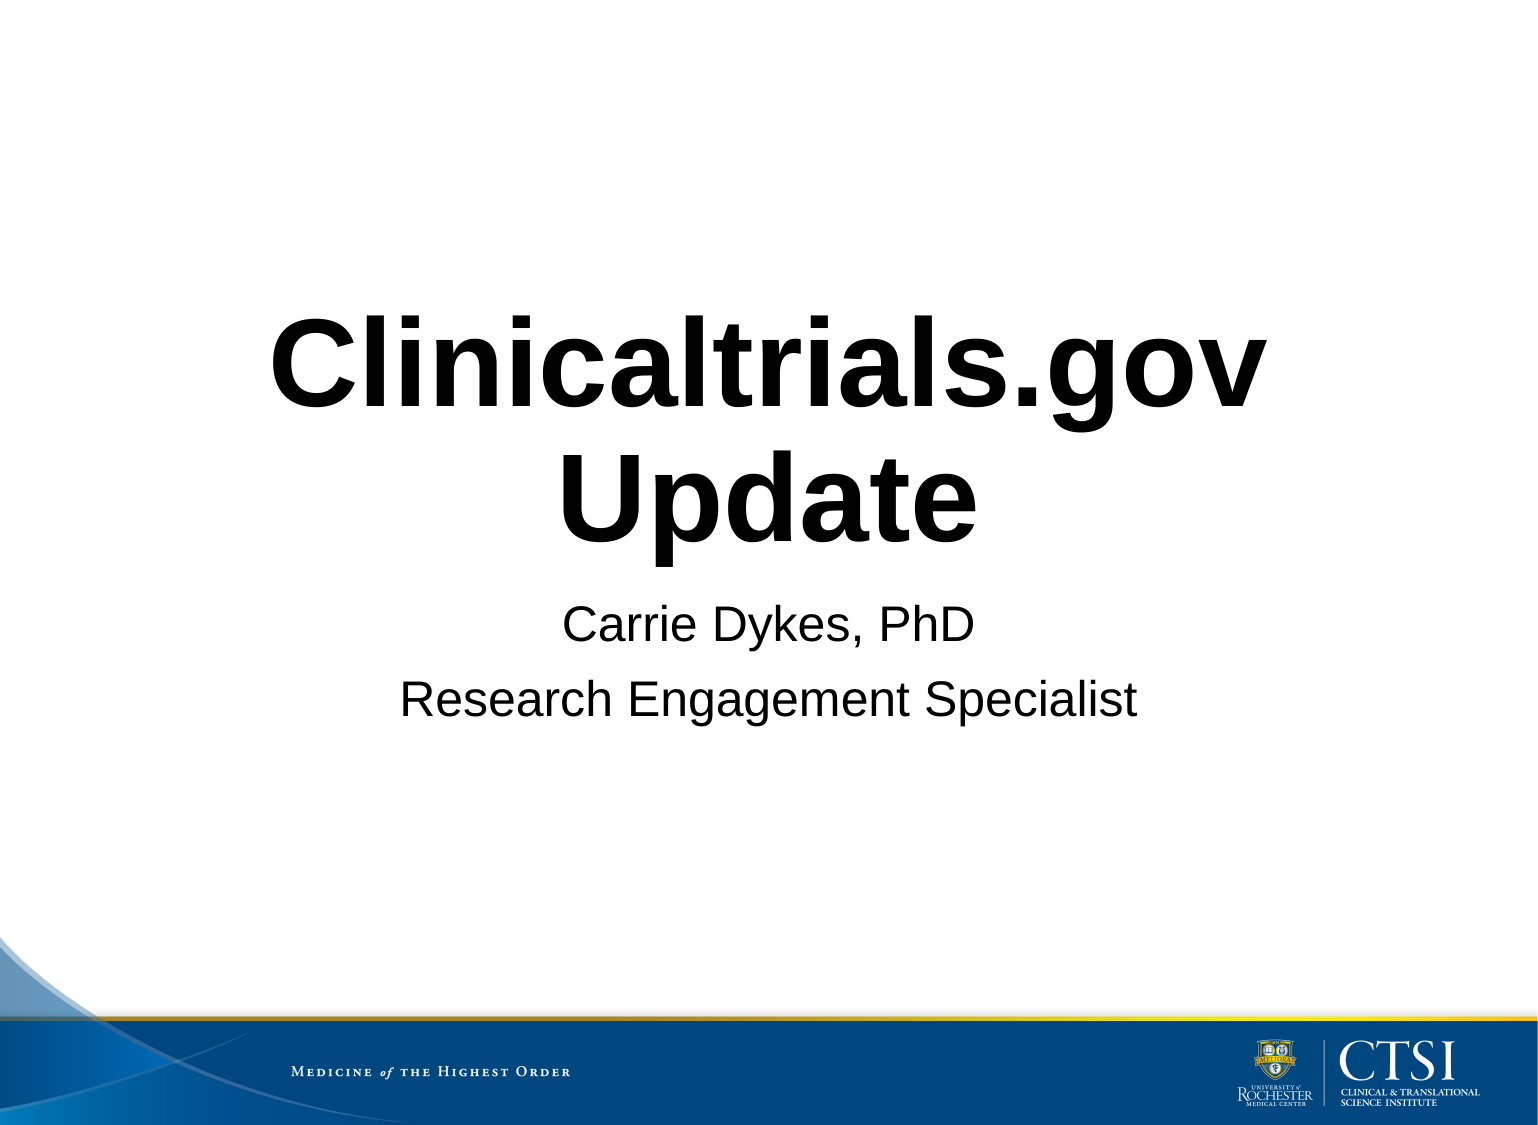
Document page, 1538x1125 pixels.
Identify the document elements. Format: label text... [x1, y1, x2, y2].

title Clinicaltrials.gov Update [192, 184, 1346, 576]
picture [0, 0, 1538, 1125]
subtitle Carrie Dykes, PhD Research Engagement Specialist [192, 590, 1346, 863]
